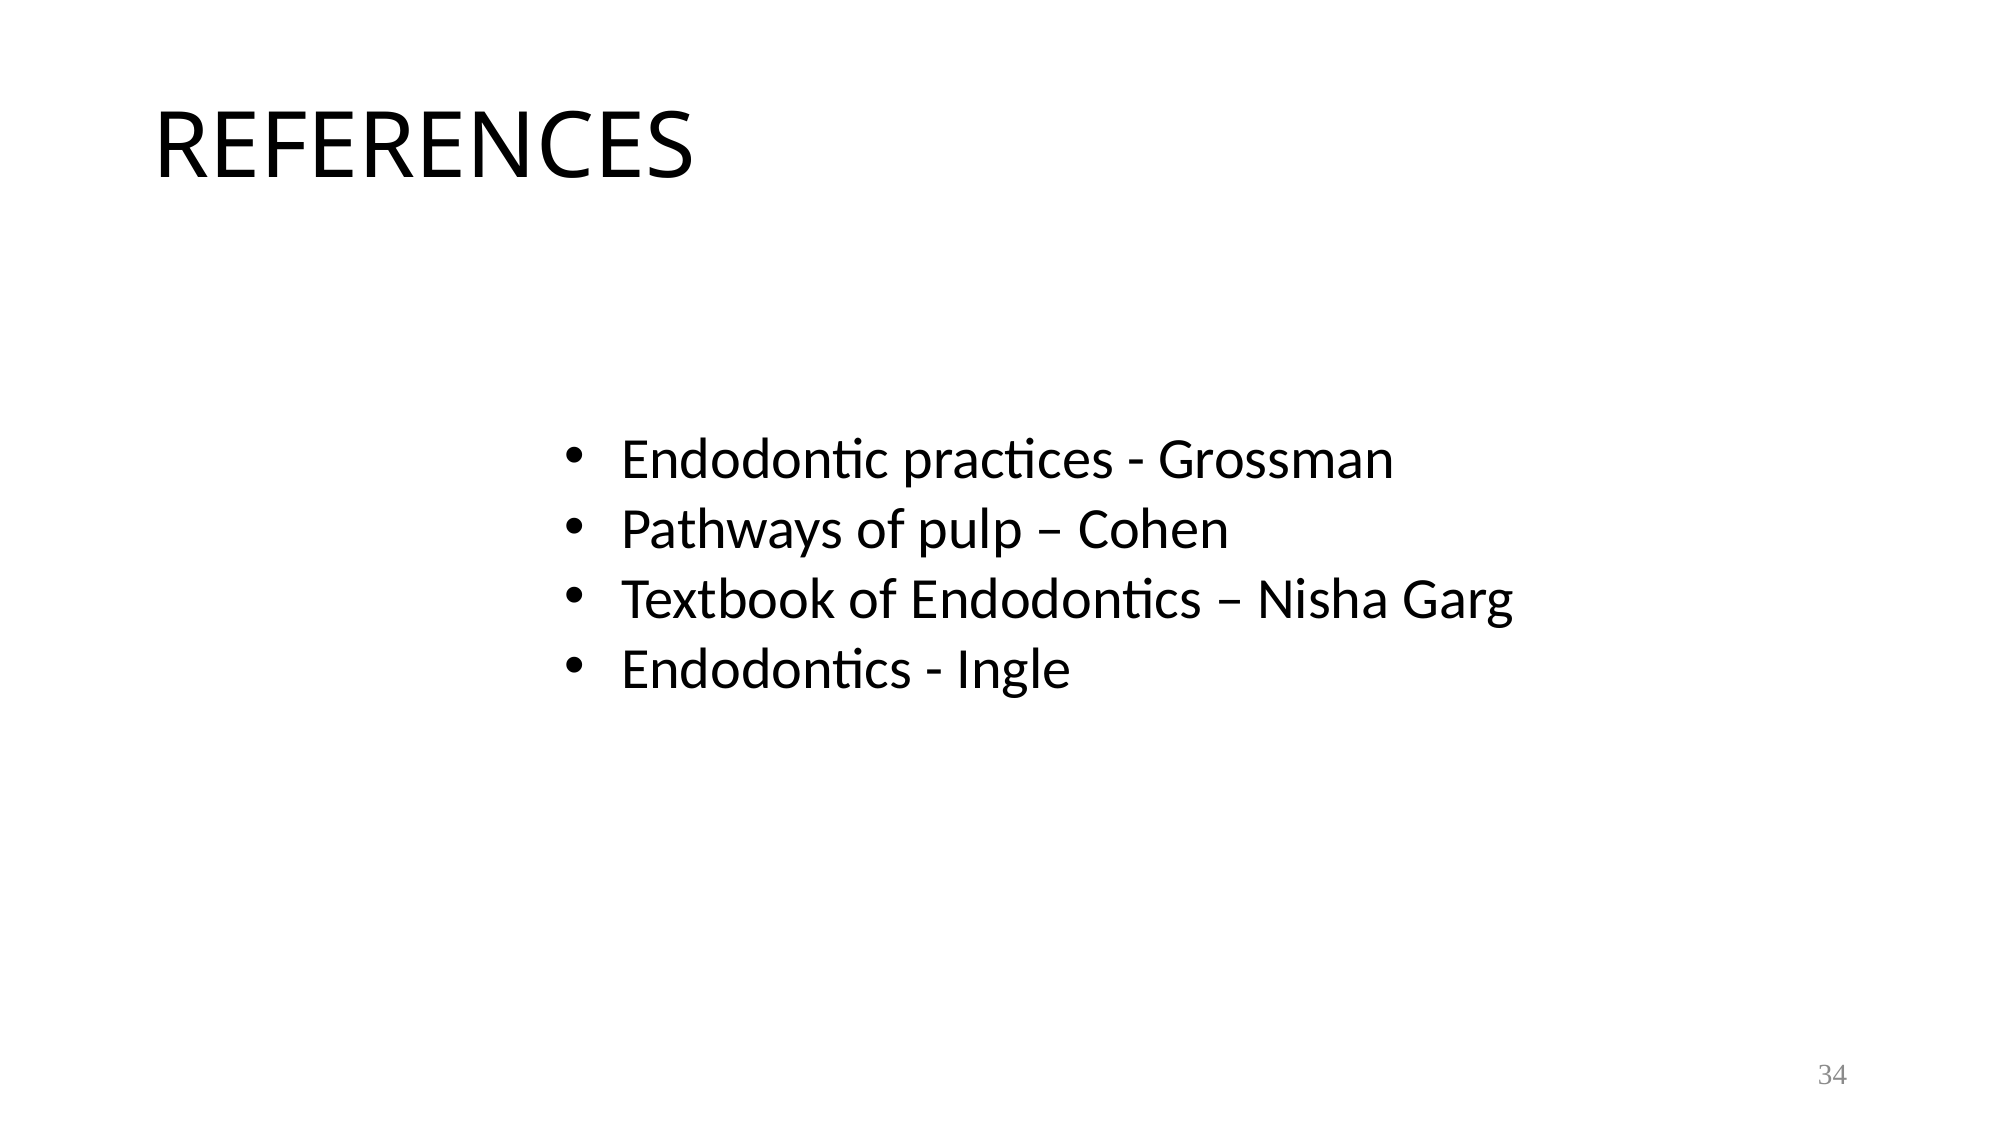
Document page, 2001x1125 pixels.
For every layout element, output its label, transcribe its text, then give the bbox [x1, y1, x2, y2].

text_box Endodontic practices - Grossman Pathways of pulp – Cohen Textbook of Endodontics – Nisha Garg Endodontics - Ingle [549, 412, 1663, 848]
title REFERENCES [137, 59, 1863, 278]
slide_number 34 [1412, 1042, 1863, 1103]
